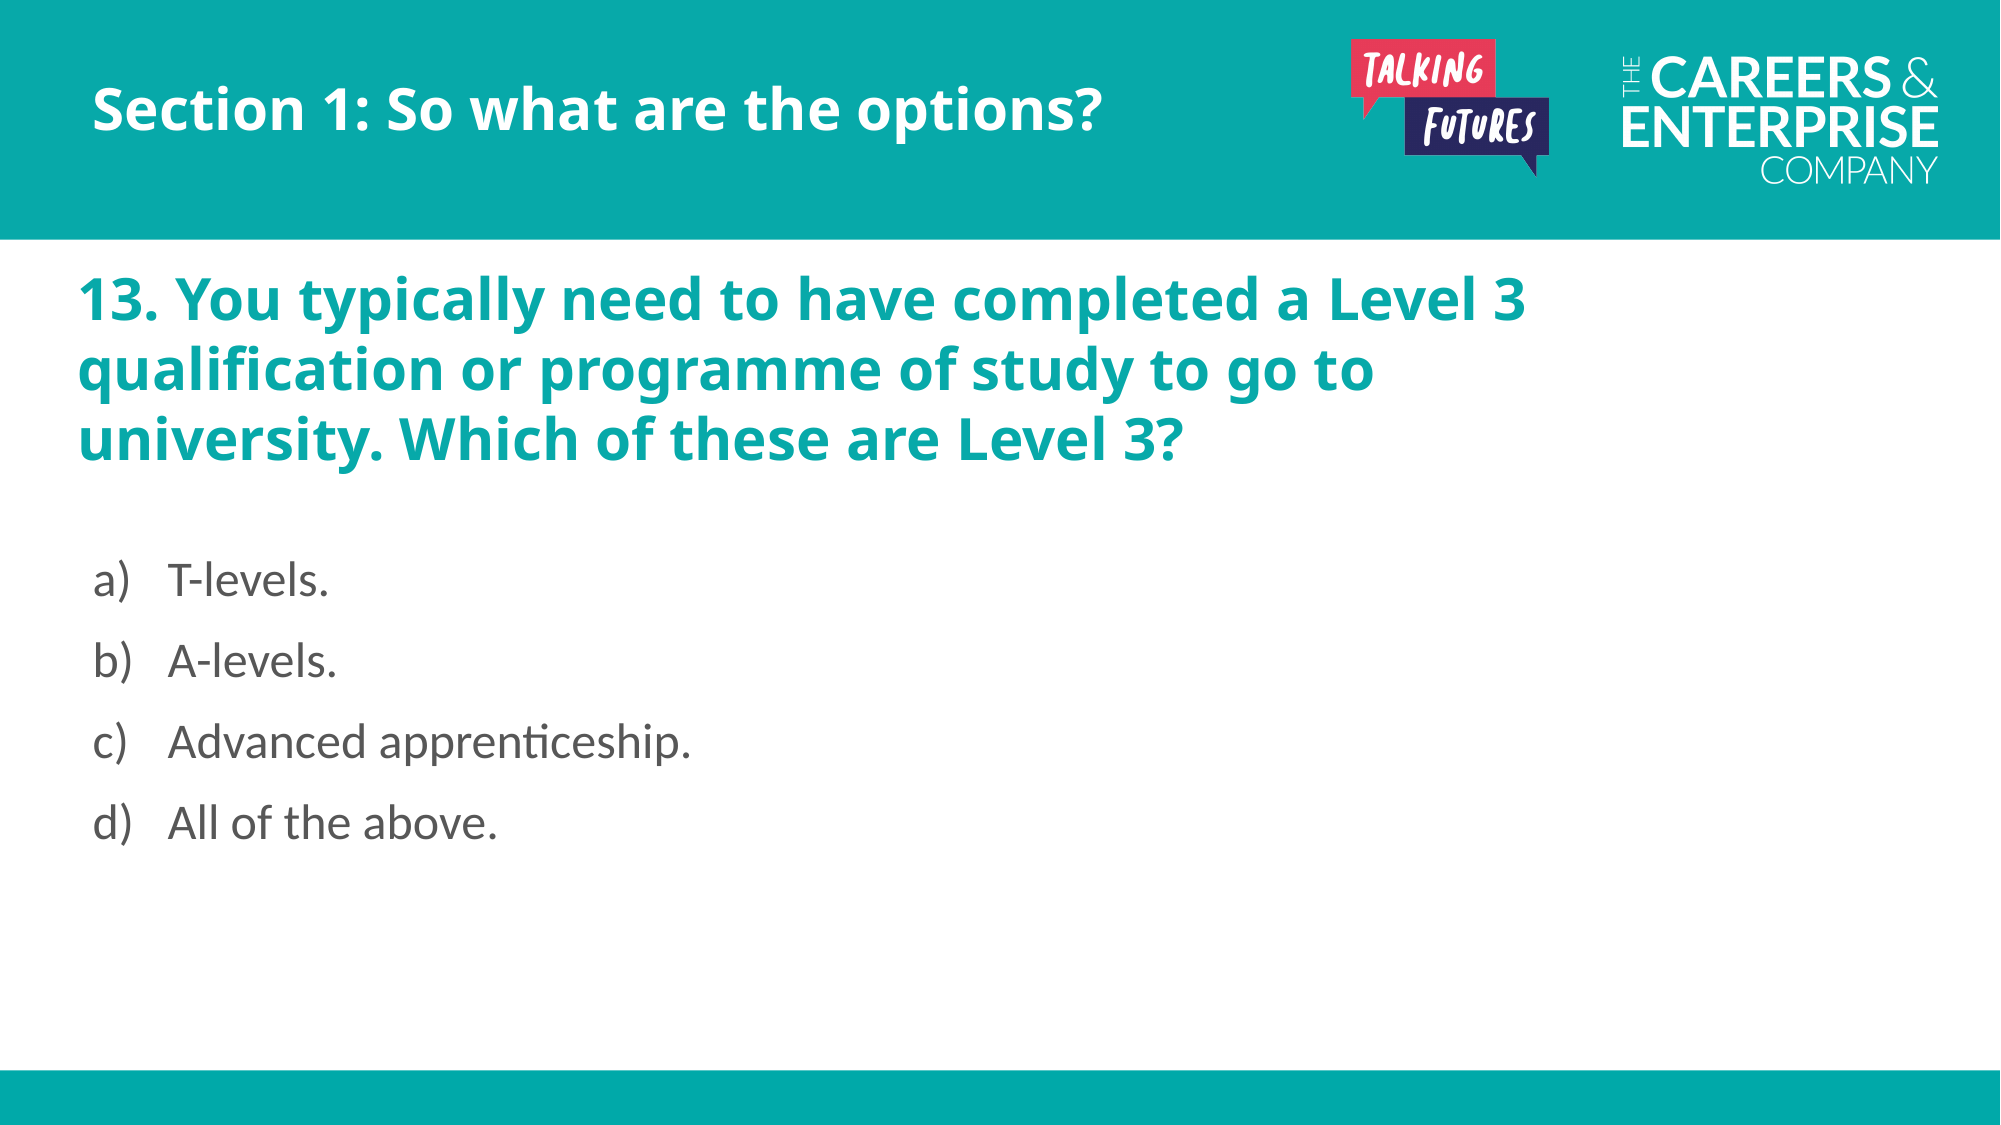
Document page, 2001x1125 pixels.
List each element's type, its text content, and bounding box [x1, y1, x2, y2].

text_box Section 1: So what are the options? [77, 64, 1121, 150]
subtitle 13. You typically need to have completed a Level 3 qualification or programme of study to go to university. Which of these are Level 3? [62, 254, 1685, 359]
picture [1623, 56, 1938, 184]
text_box [0, 0, 2000, 241]
picture [1351, 39, 1549, 178]
text_box T-levels. A-levels. Advanced apprenticeship. All of the above. [77, 539, 1519, 857]
